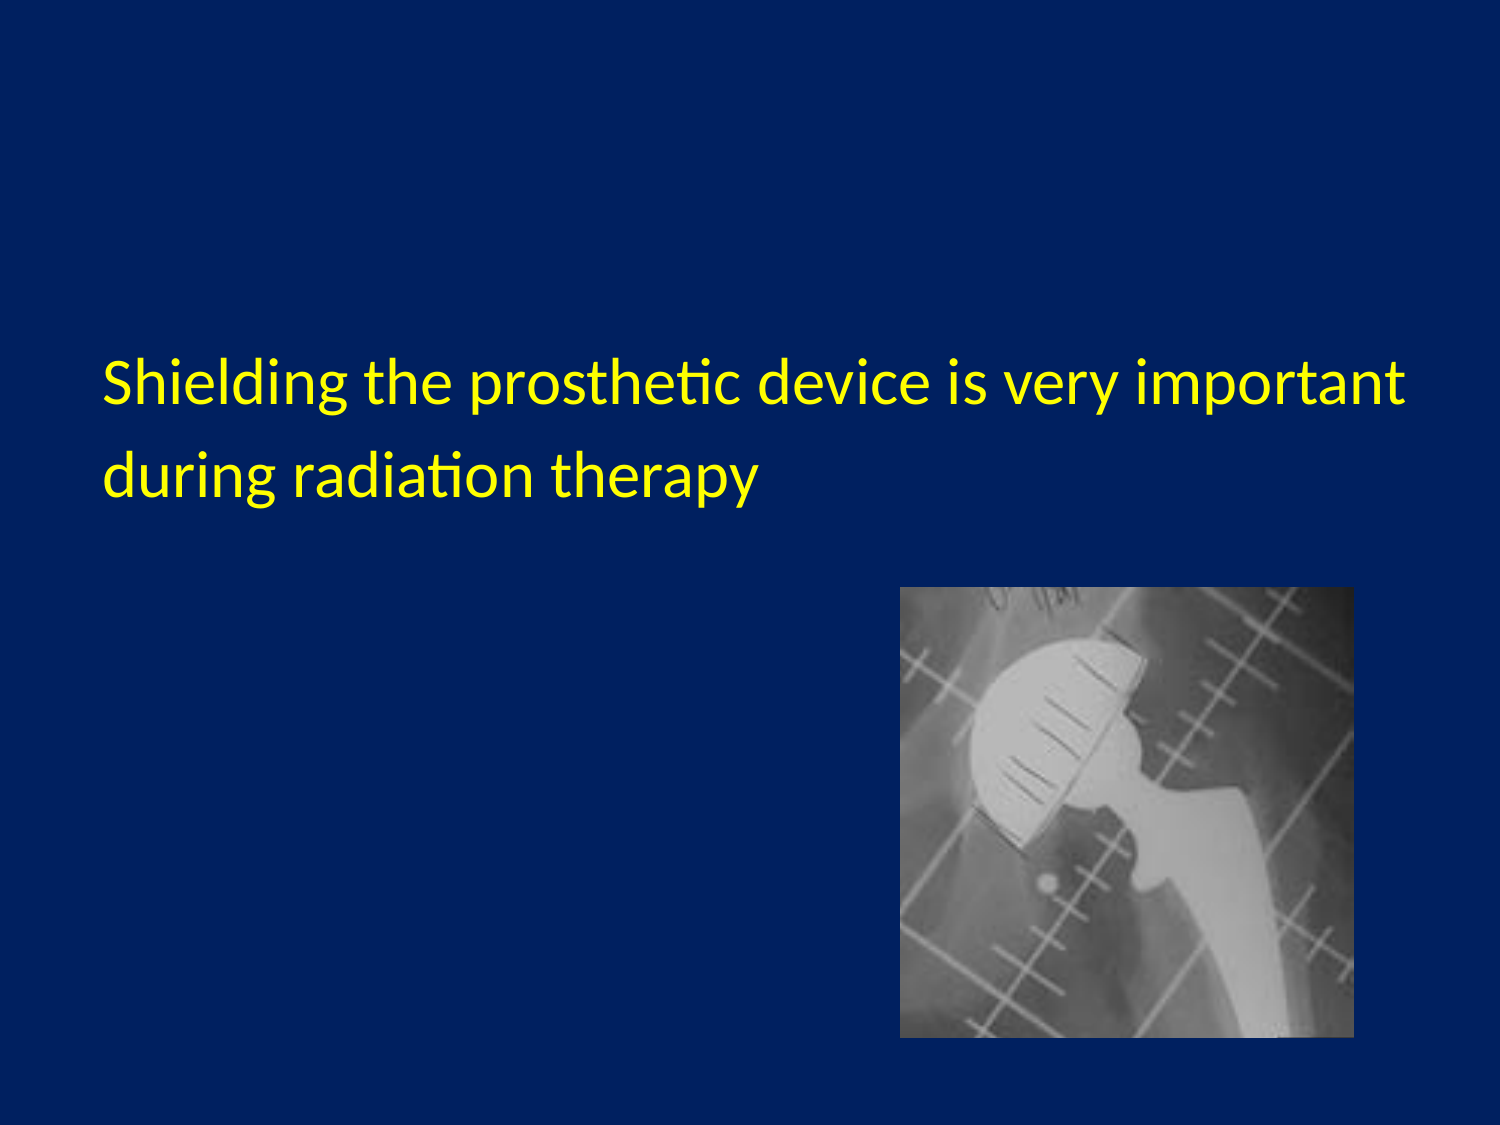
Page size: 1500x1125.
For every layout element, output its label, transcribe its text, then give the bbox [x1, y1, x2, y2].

picture [899, 587, 1355, 1038]
list Shielding the prosthetic device is very important during radiation therapy [87, 50, 1425, 1005]
